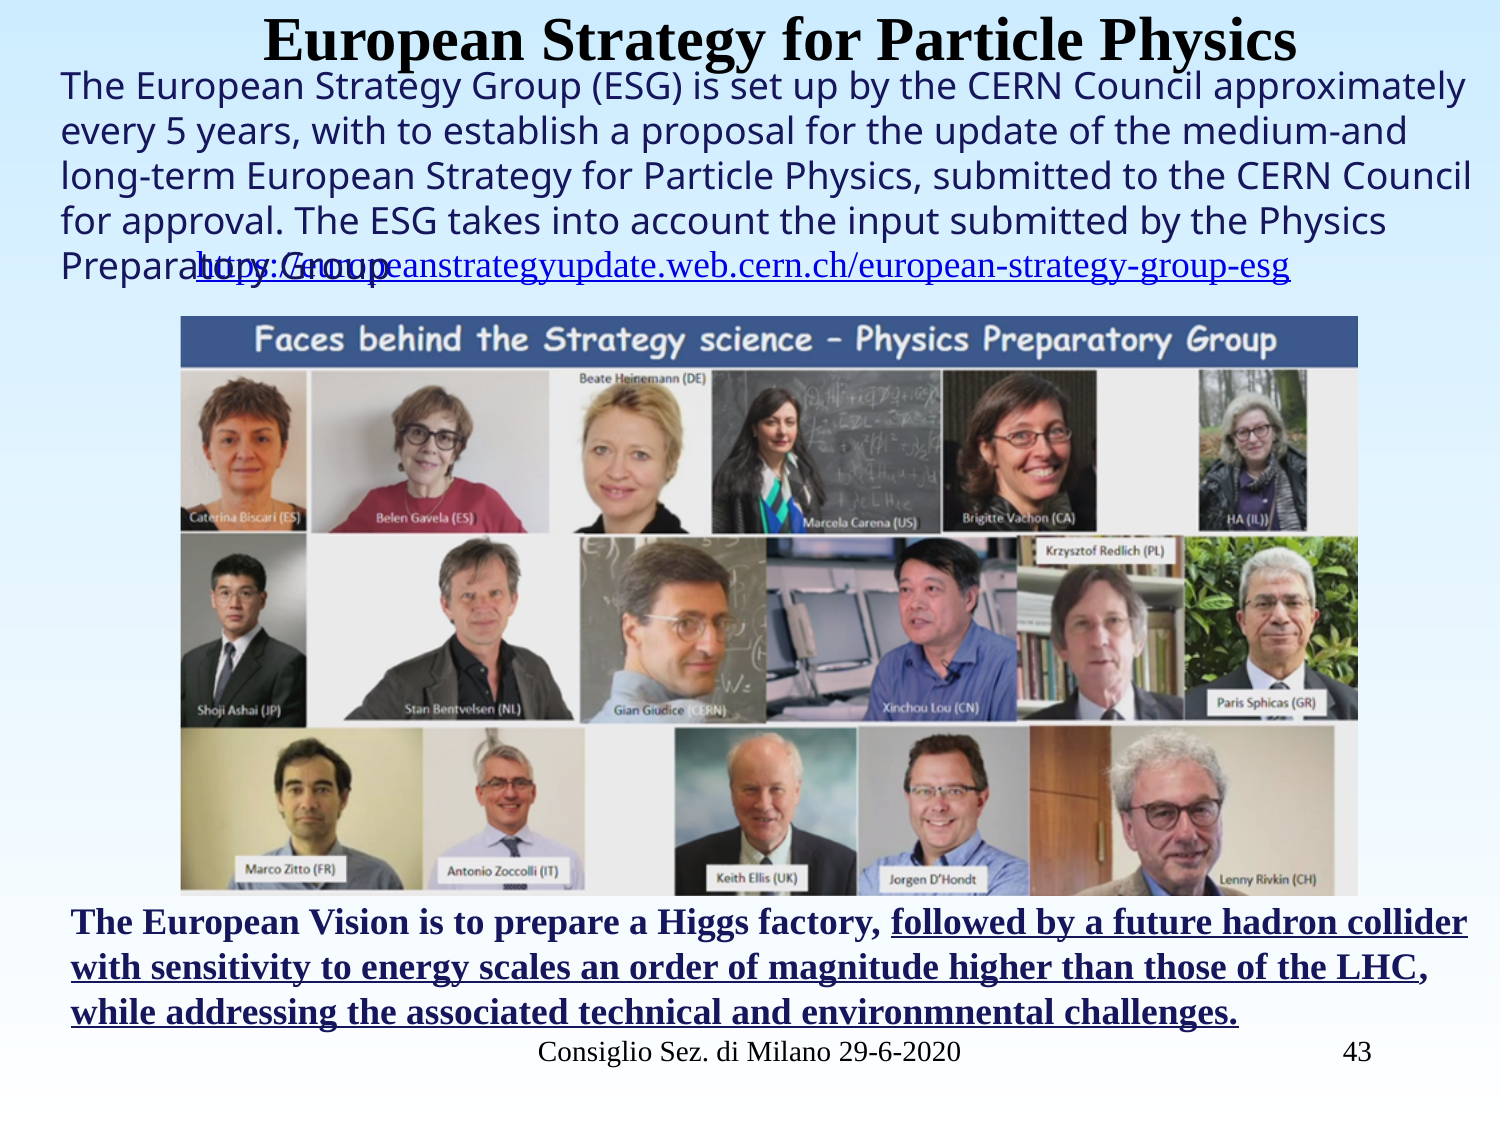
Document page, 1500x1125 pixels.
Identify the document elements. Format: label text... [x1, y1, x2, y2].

text_box The European Strategy Group (ESG) is set up by the CERN Council approximately every 5 years, with to establish a proposal for the update of the medium-and long-term European Strategy for Particle Physics, submitted to the CERN Council for approval. The ESG takes into account the input submitted by the Physics Preparatory Group [45, 55, 1500, 295]
slide_number 43 [1074, 1039, 1388, 1100]
text_box European Strategy for Particle Physics [30, 0, 1500, 81]
text_box The European Vision is to prepare a Higgs factory, followed by a future hadron collider with sensitivity to energy scales an order of magnitude higher than those of the LHC, while addressing the associated technical and environmnental challenges. [55, 889, 1500, 1039]
footer Consiglio Sez. di Milano 29-6-2020 [512, 1025, 988, 1100]
picture [180, 316, 1359, 896]
